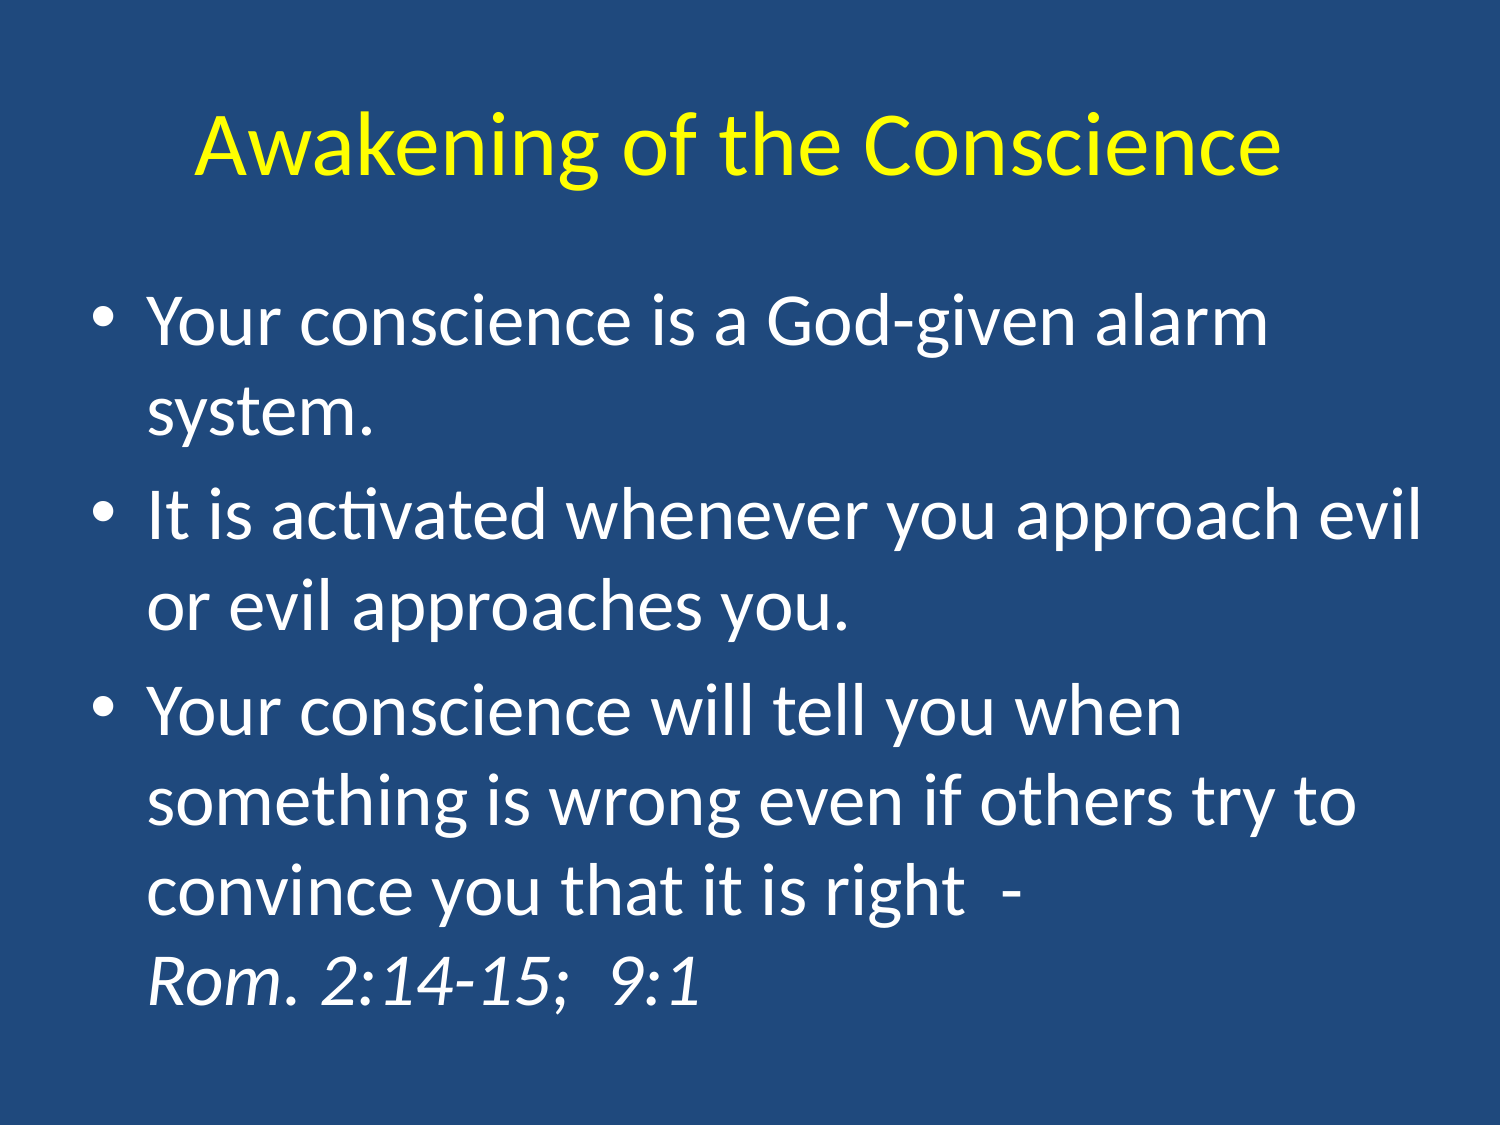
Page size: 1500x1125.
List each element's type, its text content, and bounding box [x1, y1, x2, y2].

title Awakening of the Conscience [75, 45, 1425, 233]
list Your conscience is a God-given alarm system. It is activated whenever you approach evil or evil approaches you. Your conscience will tell you when something is wrong even if others try to convince you that it is right - Rom. 2:14-15; 9:1 [75, 262, 1463, 1088]
